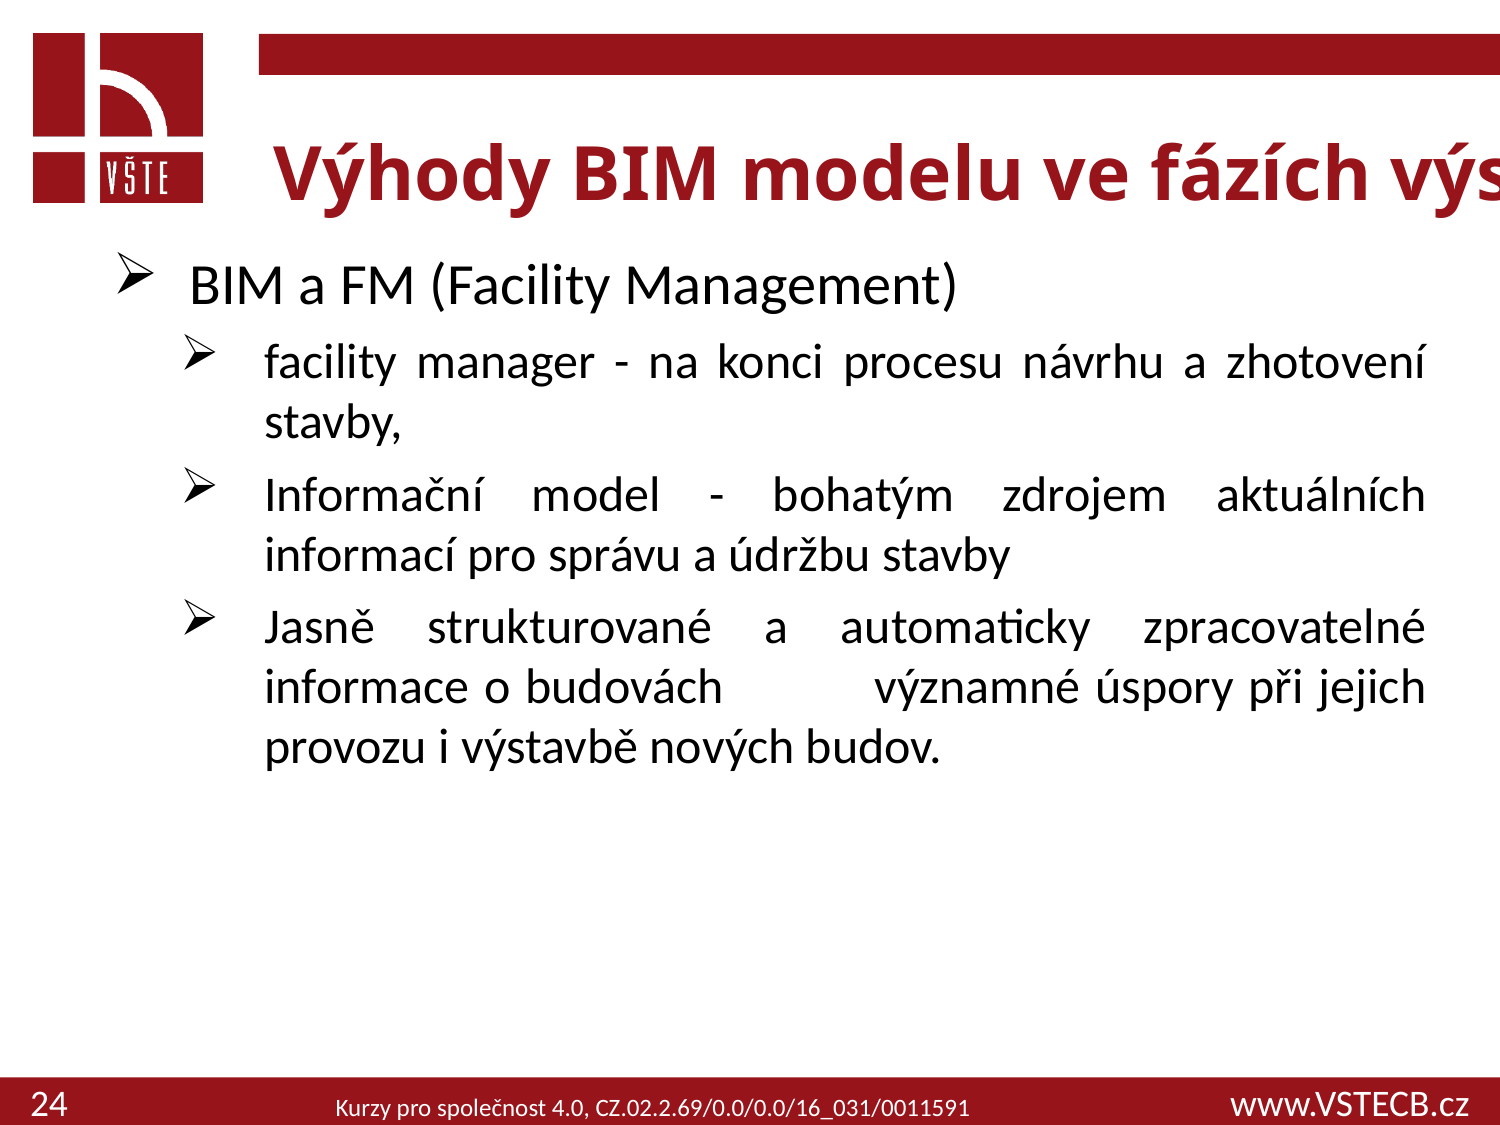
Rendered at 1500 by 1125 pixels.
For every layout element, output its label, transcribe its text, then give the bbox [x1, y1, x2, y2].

text_box [258, 33, 1500, 76]
title Výhody BIM modelu ve fázích výstavby [258, 76, 1500, 278]
picture [33, 33, 203, 203]
list BIM a FM (Facility Management) facility manager - na konci procesu návrhu a zhotovení stavby, Informační model - bohatým zdrojem aktuálních informací pro správu a údržbu stavby Jasně strukturované a automaticky zpracovatelné informace o budovách významné úspory při jejich provozu i výstavbě nových budov. [97, 238, 1442, 1017]
text_box 24 Kurzy pro společnost 4.0, CZ.02.2.69/0.0/0.0/16_031/0011591 www.VSTECB.cz [0, 1076, 1500, 1125]
